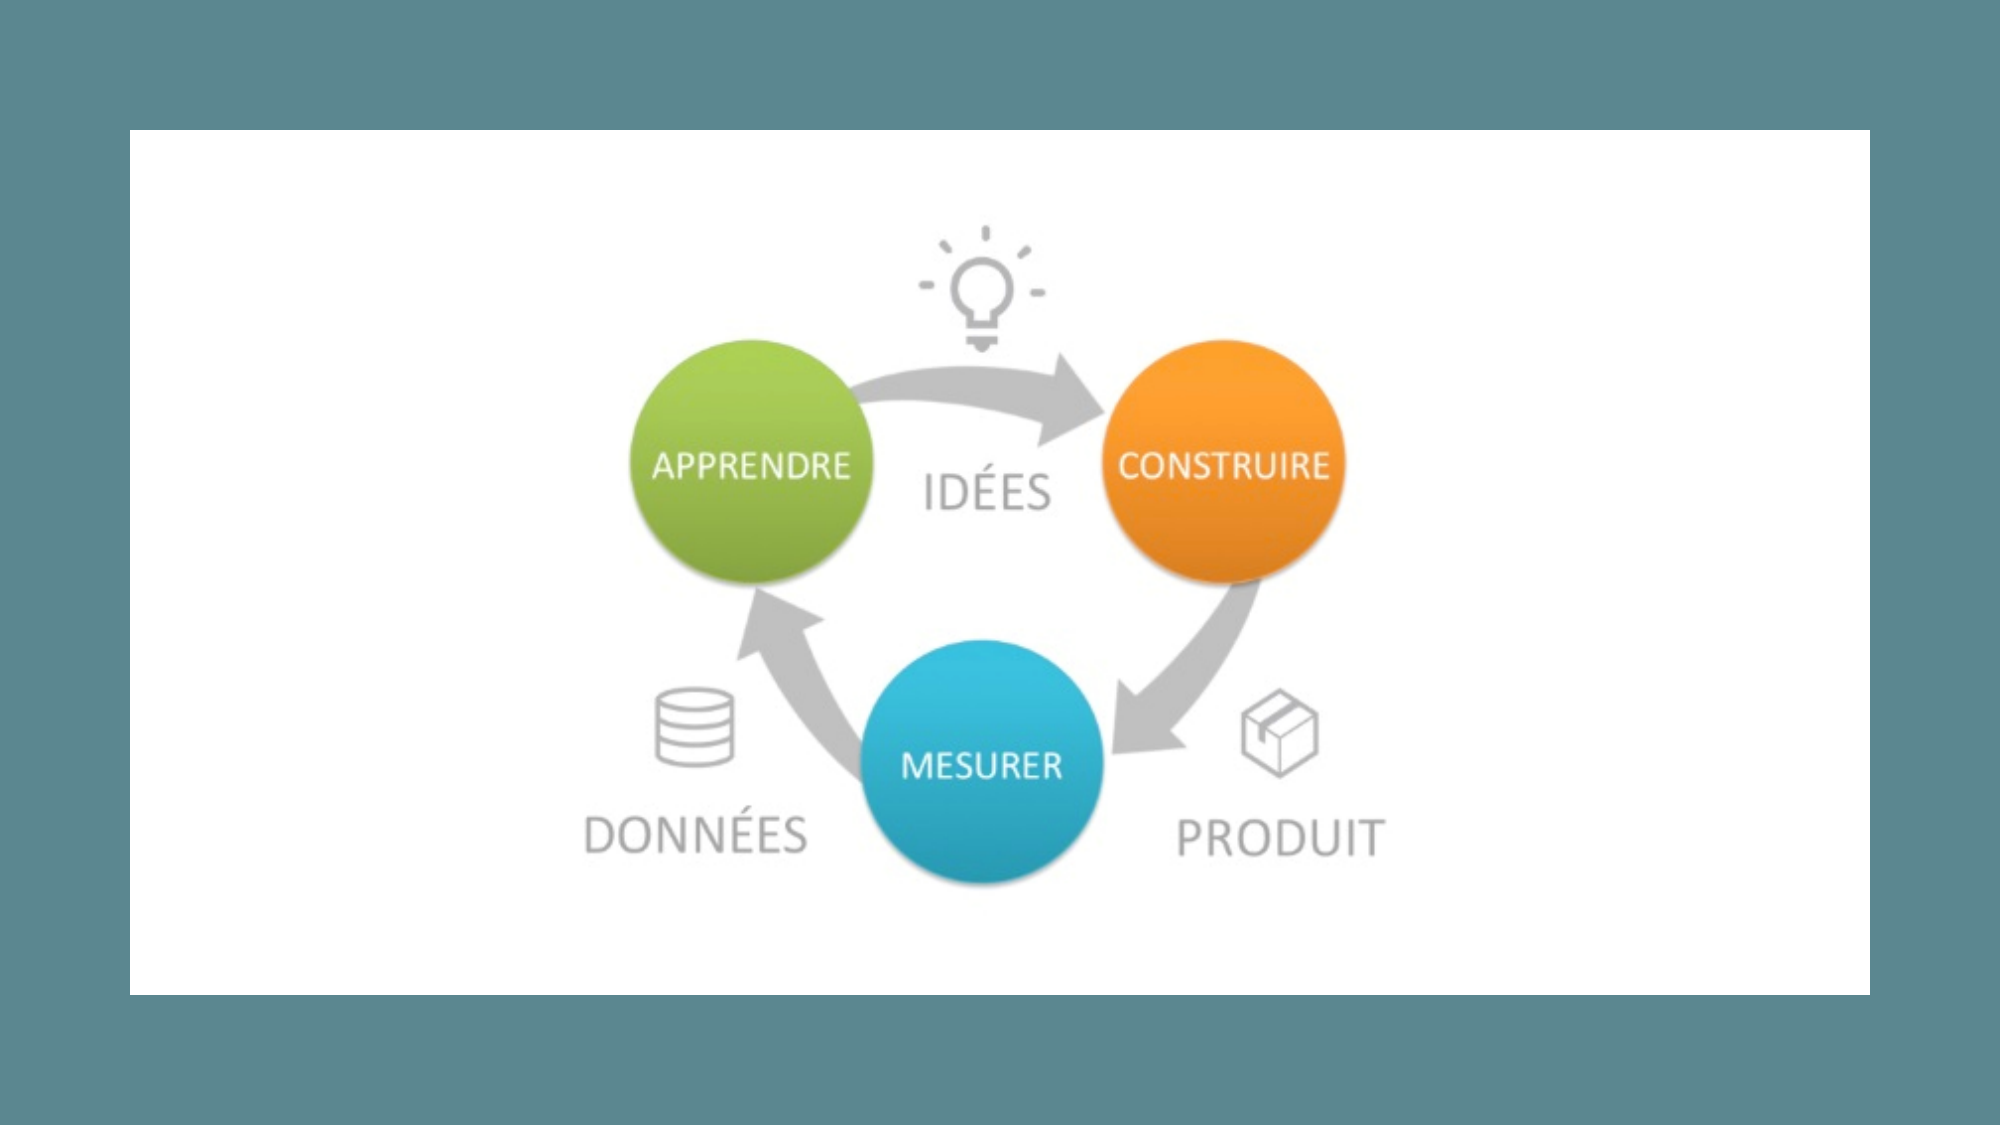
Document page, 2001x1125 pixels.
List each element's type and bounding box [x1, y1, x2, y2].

picture [504, 184, 1496, 941]
text_box [131, 131, 1869, 994]
text_box [0, 0, 2000, 1125]
